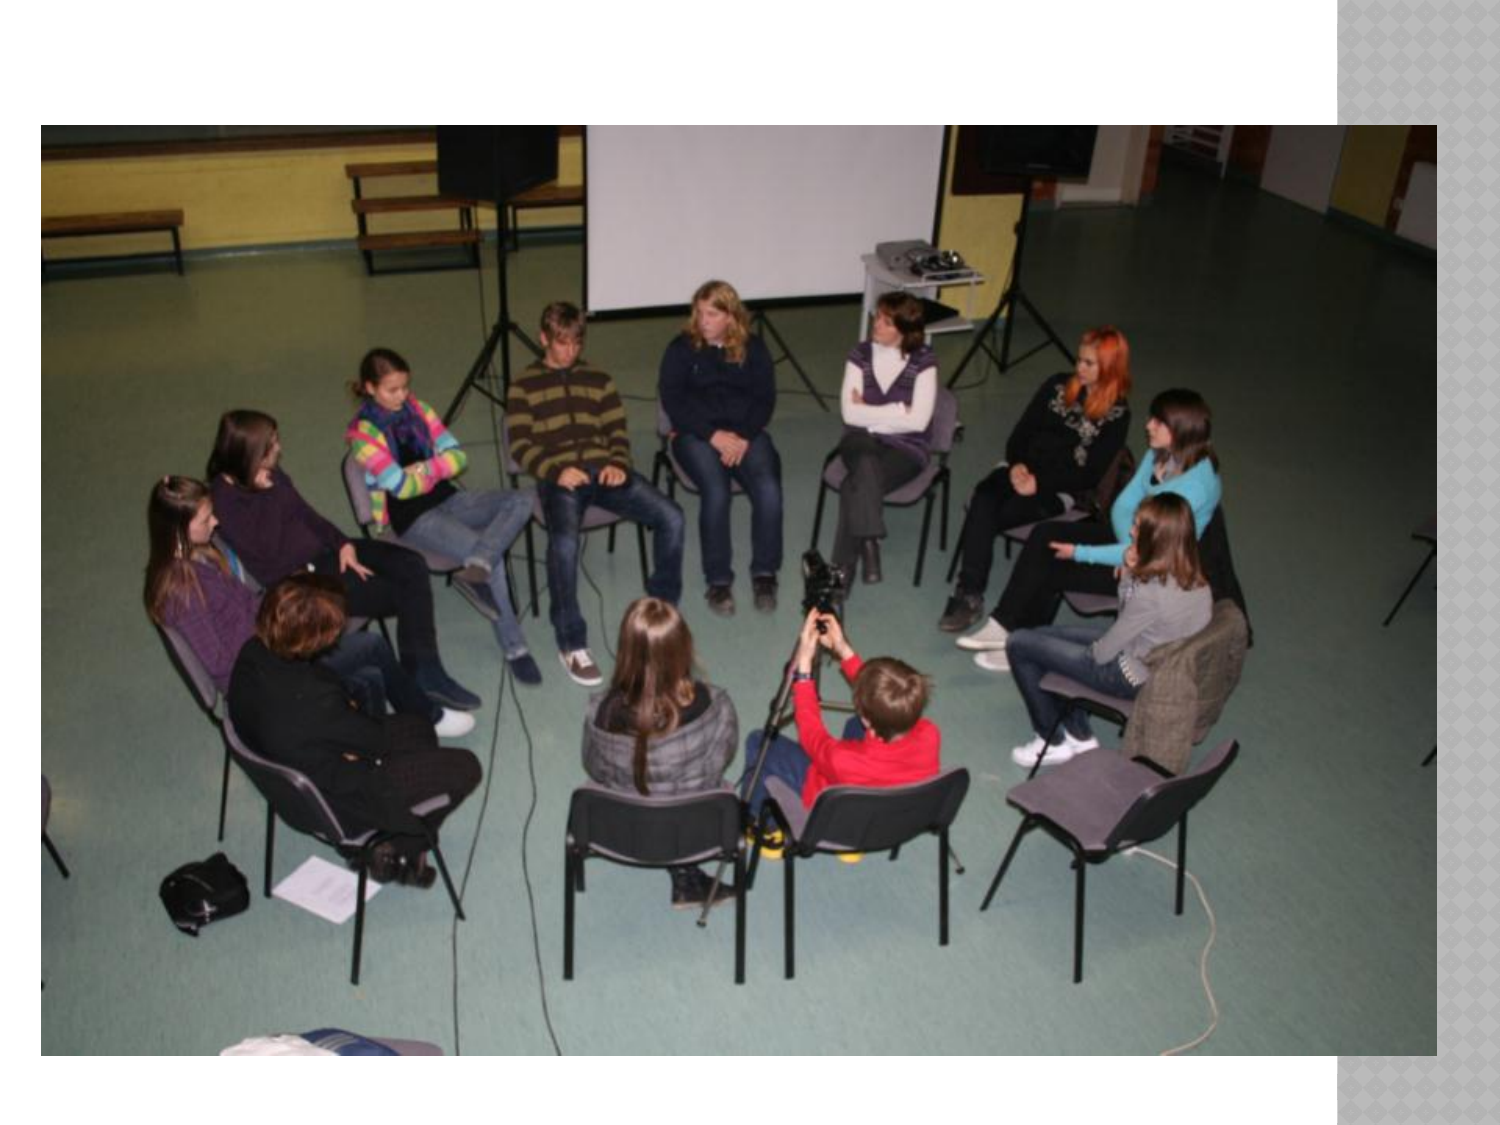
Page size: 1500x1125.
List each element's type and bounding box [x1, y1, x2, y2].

picture [40, 124, 1438, 1057]
